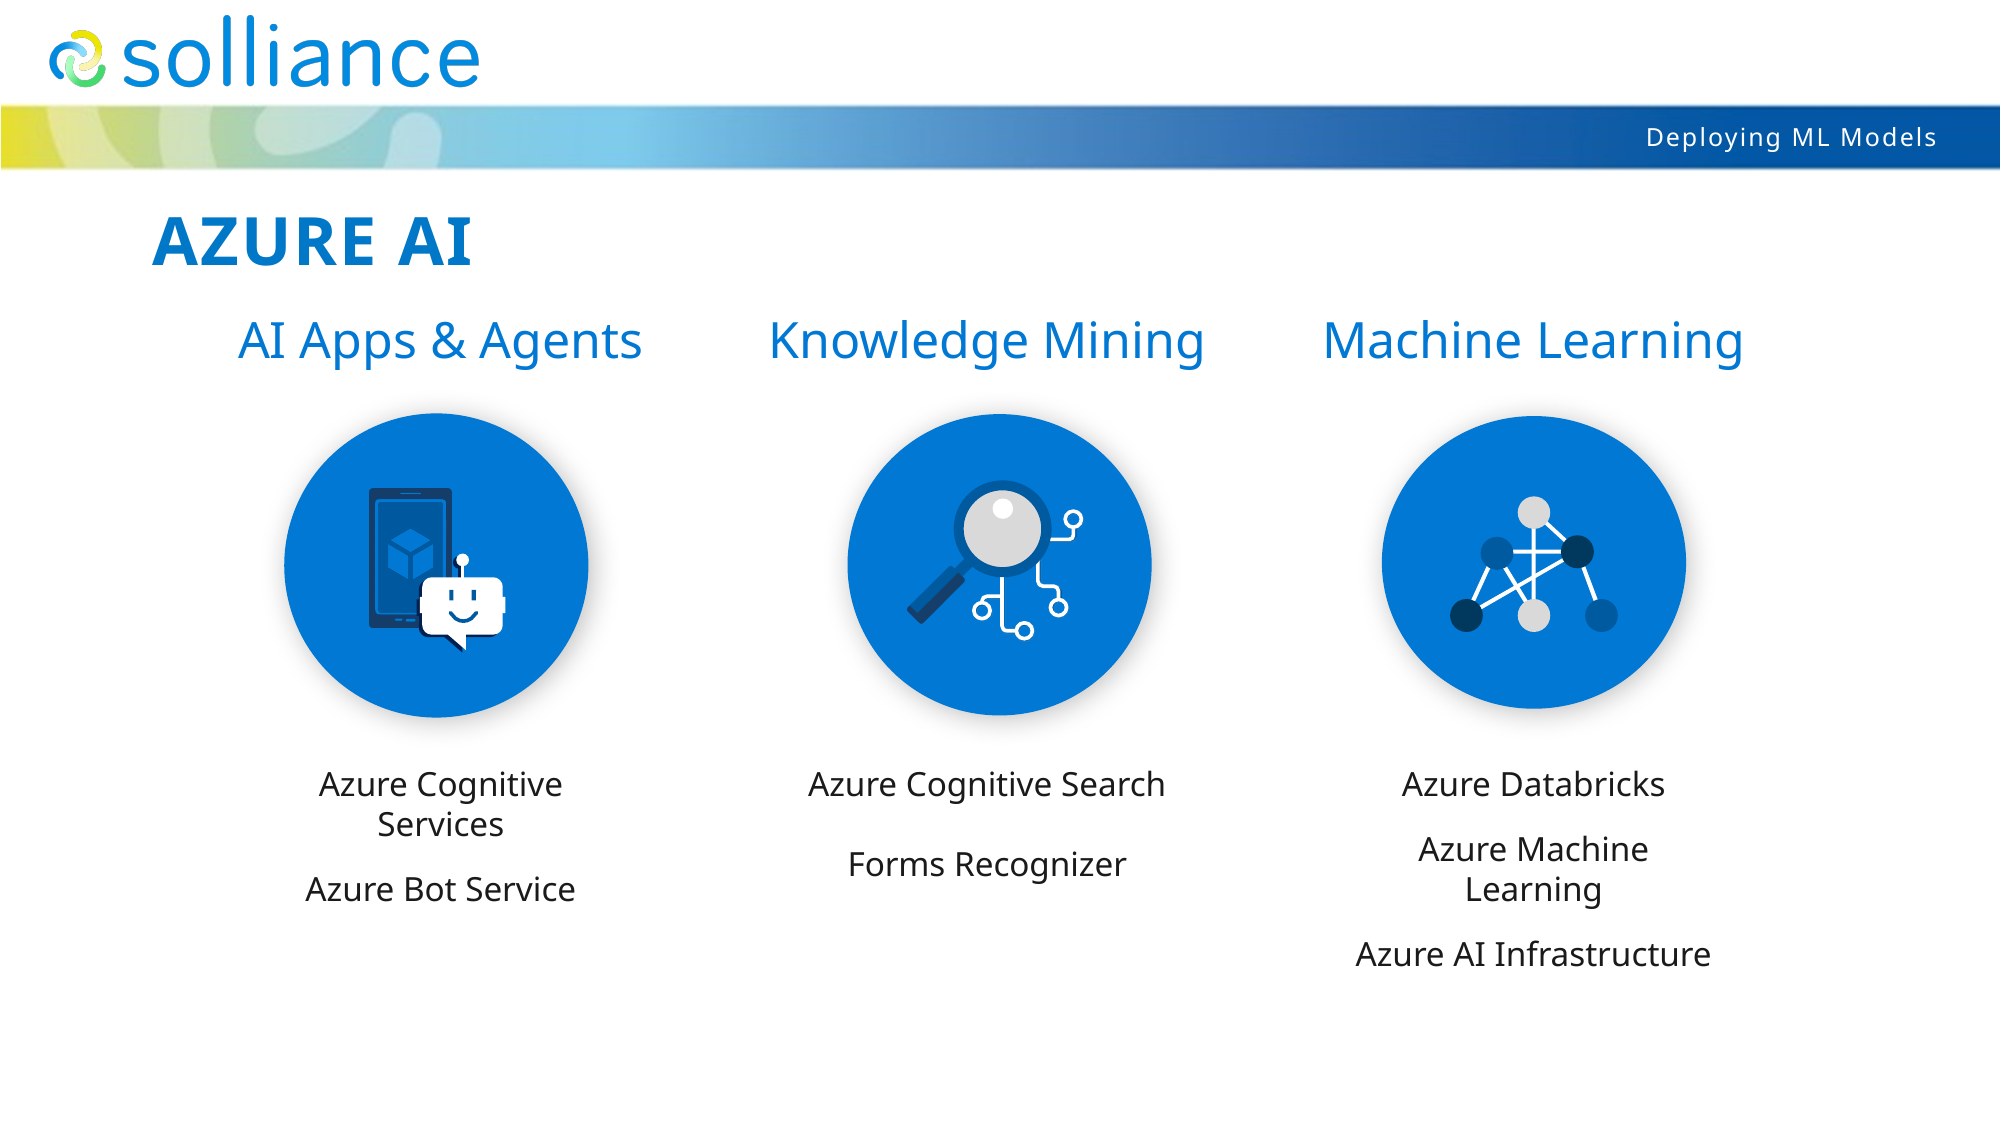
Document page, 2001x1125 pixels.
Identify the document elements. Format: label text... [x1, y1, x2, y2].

text_box Knowledge Mining [768, 308, 1207, 369]
text_box Machine Learning [1322, 308, 1746, 369]
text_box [847, 414, 1152, 716]
text_box Azure Cognitive Search Forms Recognizer [783, 755, 1192, 891]
text_box Azure Cognitive Services Azure Bot Service [237, 755, 646, 916]
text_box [284, 413, 589, 718]
text_box Azure Databricks Azure Machine Learning Azure AI Infrastructure [1330, 755, 1738, 981]
picture [45, 15, 479, 91]
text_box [1381, 416, 1687, 709]
picture [0, 103, 2000, 171]
text_box AI Apps & Agents [238, 308, 645, 369]
title Azure AI [137, 190, 1863, 299]
